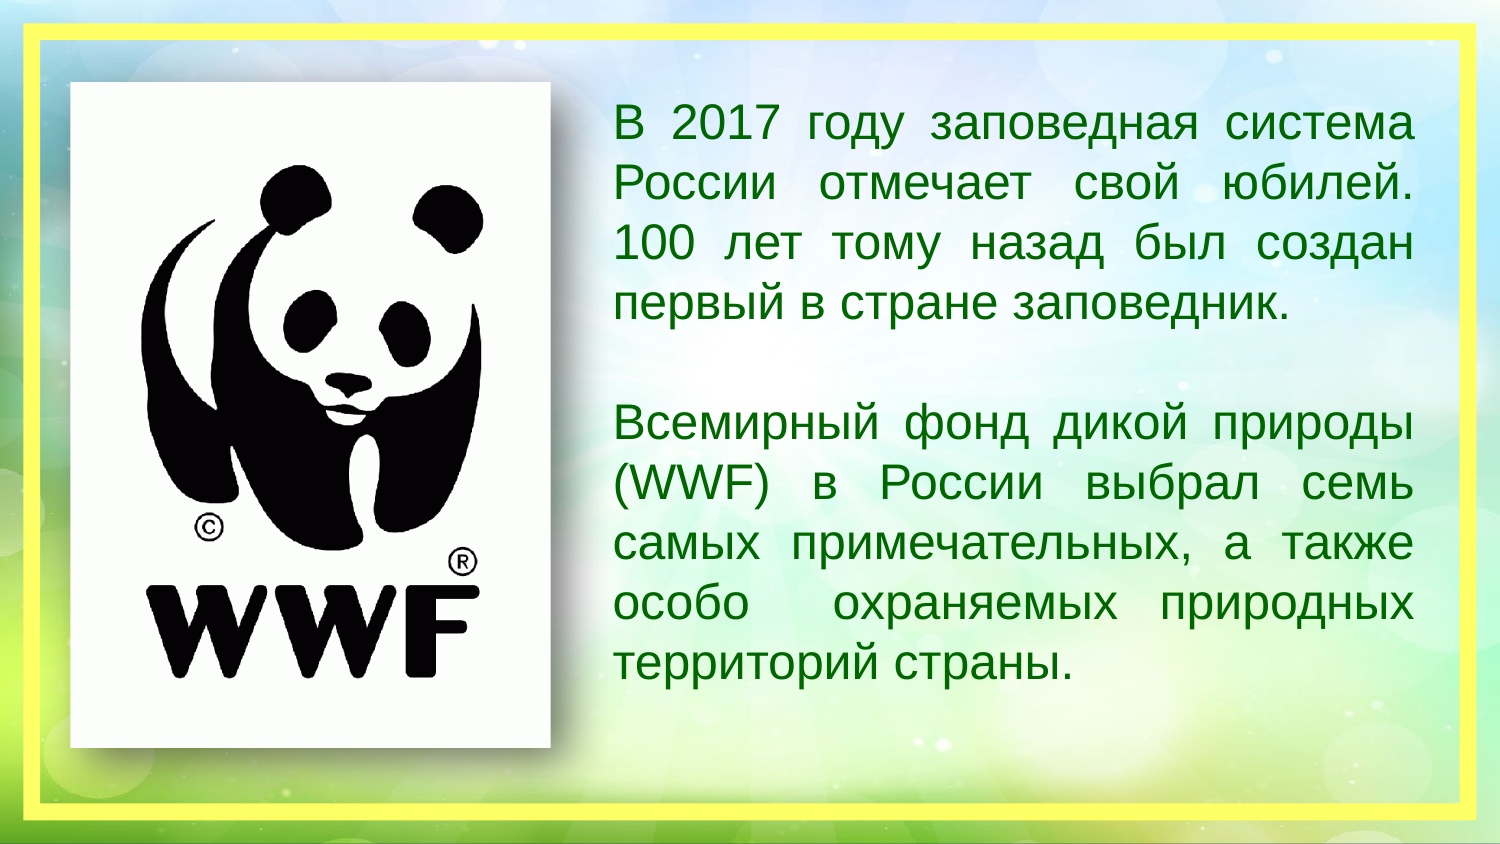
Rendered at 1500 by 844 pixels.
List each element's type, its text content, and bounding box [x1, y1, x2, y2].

text_box В 2017 году заповедная система России отмечает свой юбилей. 100 лет тому назад был создан первый в стране заповедник. Всемирный фонд дикой природы (WWF) в России выбрал семь самых примечательных, а также особо охраняемых природных территорий страны. [597, 81, 1430, 757]
picture [0, 0, 1500, 844]
